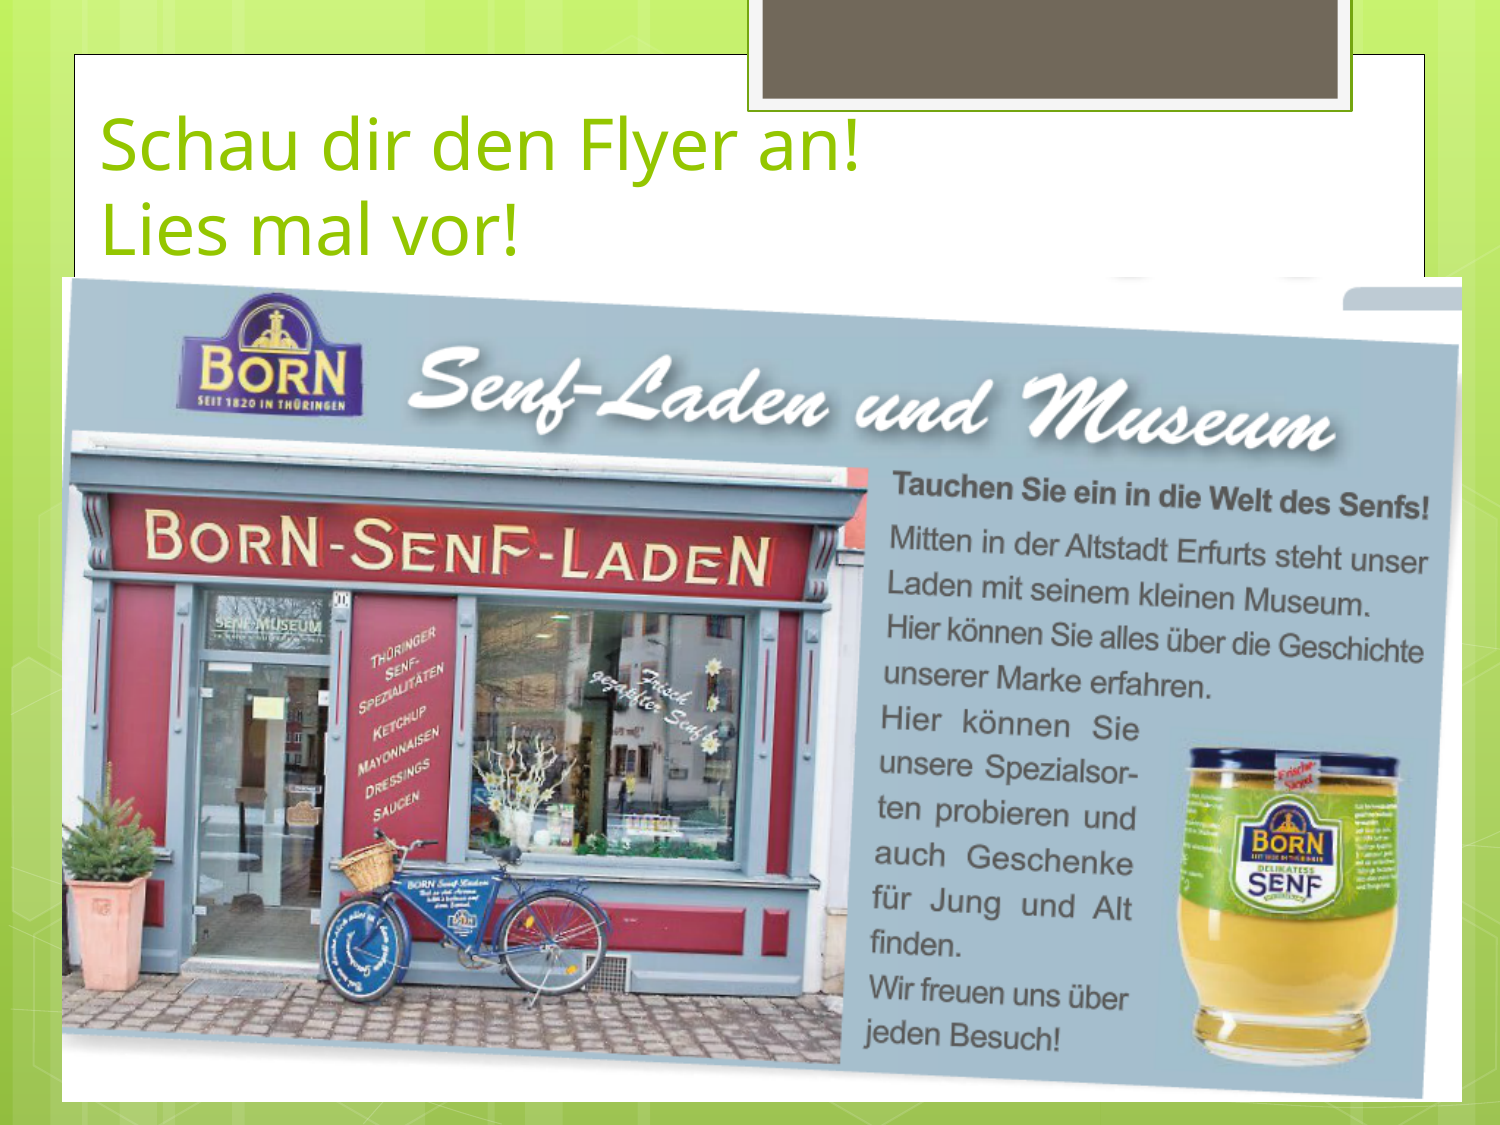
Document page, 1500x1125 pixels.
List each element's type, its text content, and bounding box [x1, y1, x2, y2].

title Schau dir den Flyer an! Lies mal vor! [84, 90, 1237, 275]
picture [62, 277, 1462, 1103]
